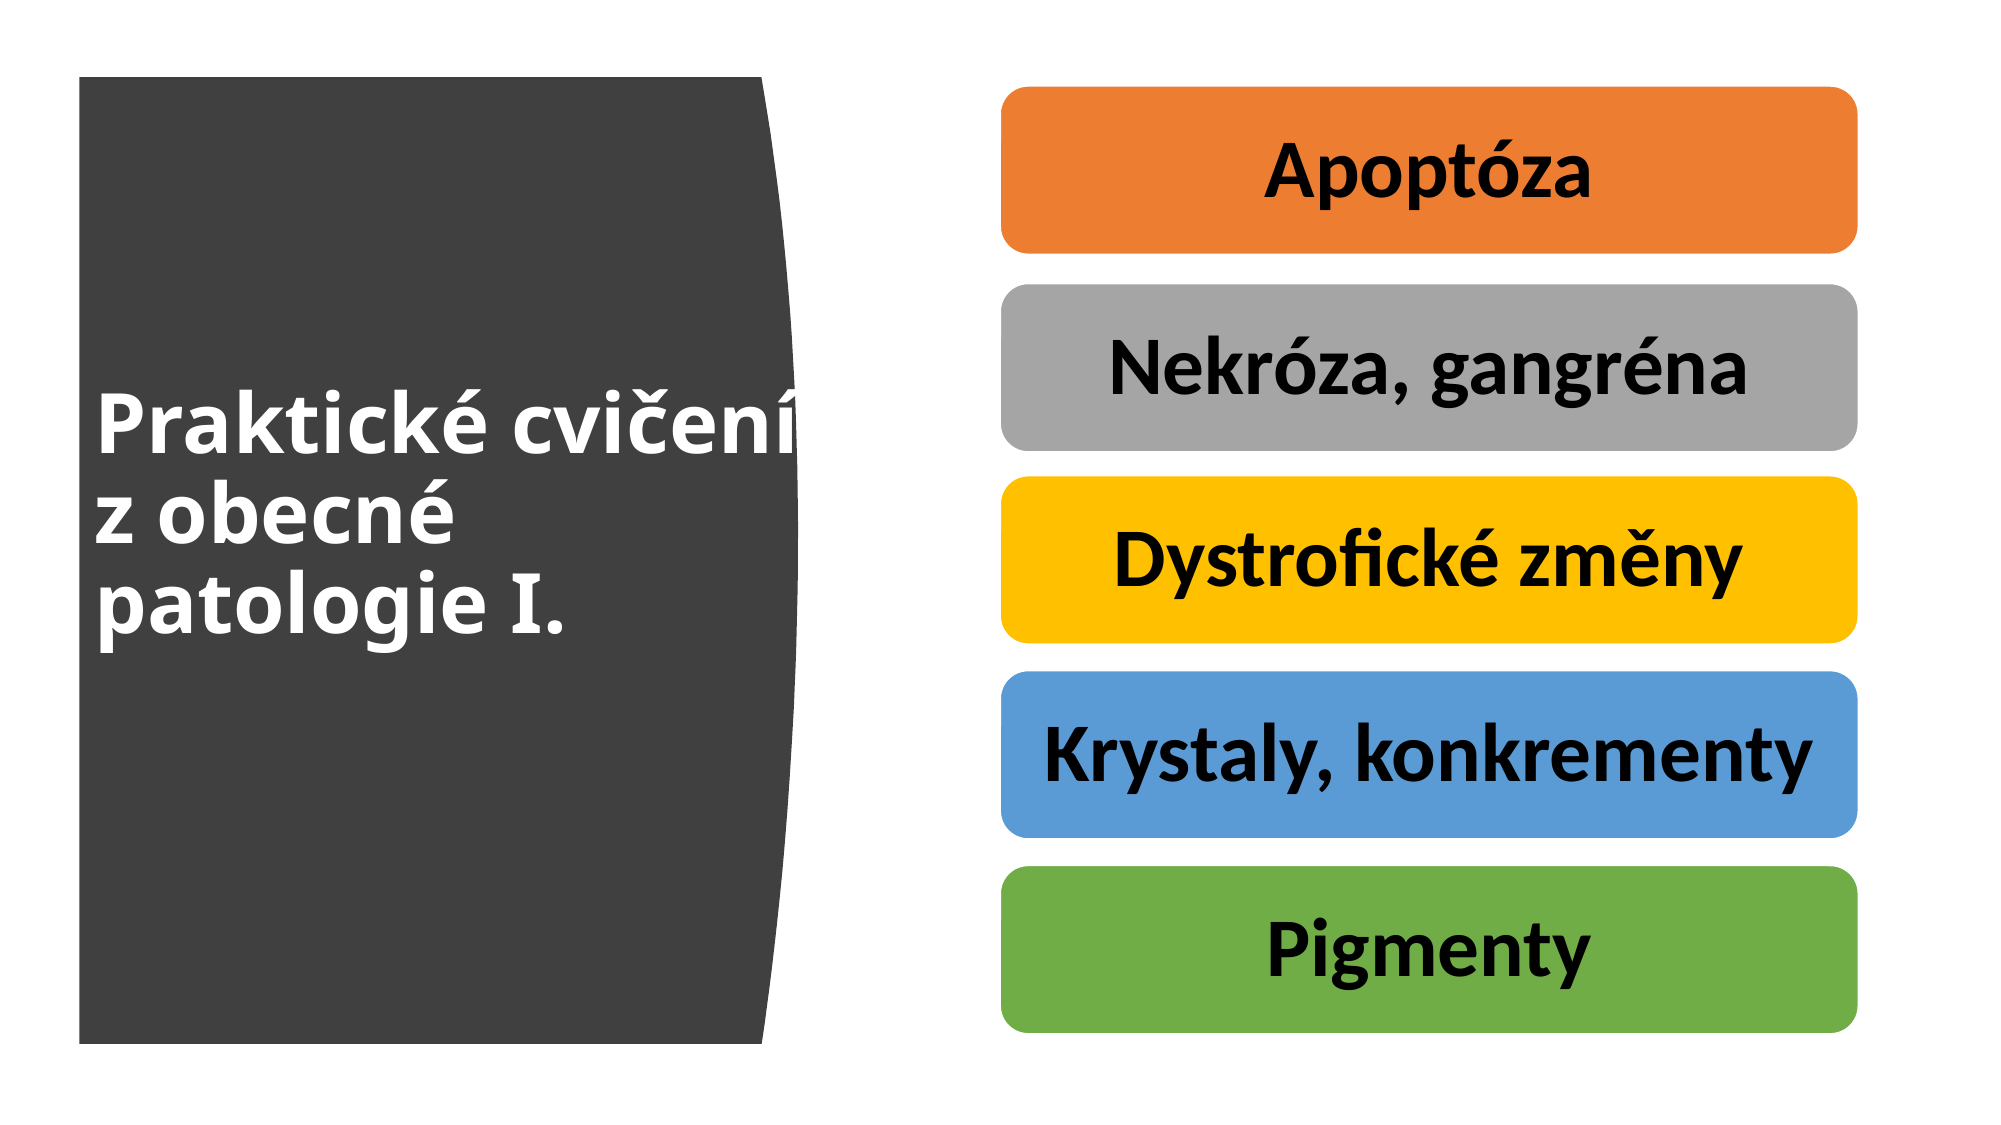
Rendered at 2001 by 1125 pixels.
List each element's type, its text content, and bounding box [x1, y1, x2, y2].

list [999, 77, 1859, 1043]
text_box [78, 76, 775, 1045]
title Praktické cvičení z obecné patologie I. [79, 81, 851, 953]
